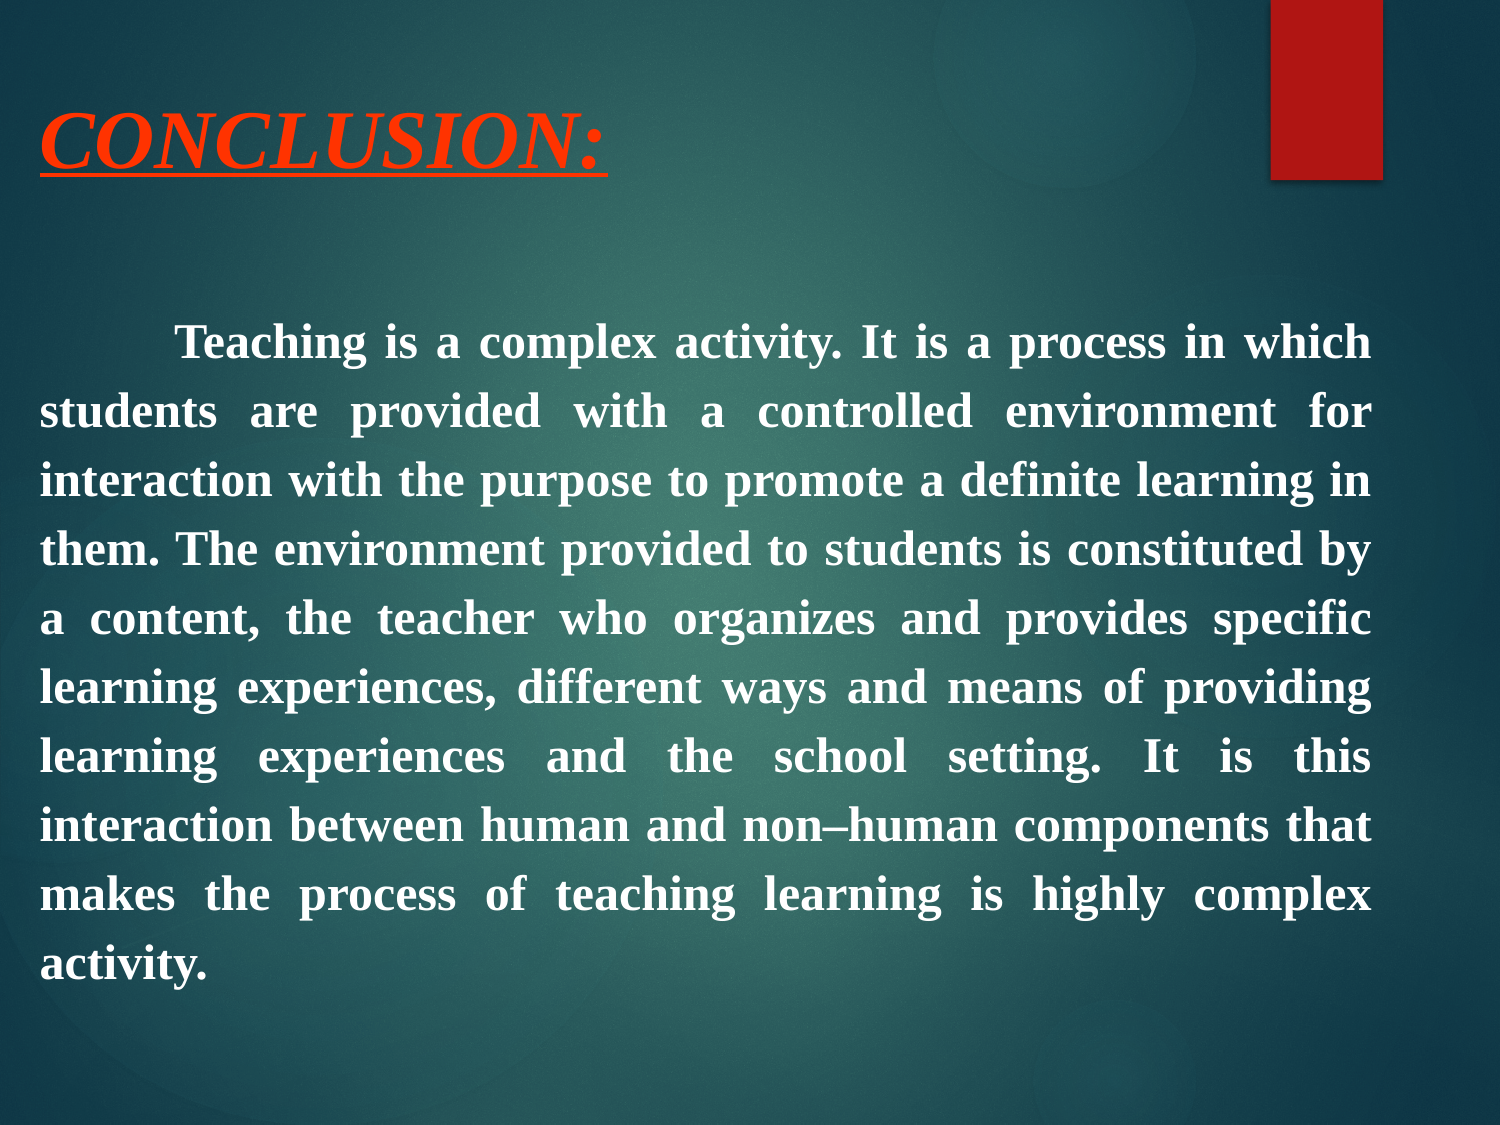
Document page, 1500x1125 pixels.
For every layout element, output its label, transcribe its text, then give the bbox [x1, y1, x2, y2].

text_box CONCLUSION: Teaching is a complex activity. It is a process in which students are provided with a controlled environment for interaction with the purpose to promote a definite learning in them. The environment provided to students is constituted by a content, the teacher who organizes and provides specific learning experiences, different ways and means of providing learning experiences and the school setting. It is this interaction between human and non–human components that makes the process of teaching learning is highly complex activity. [24, 62, 1388, 1105]
